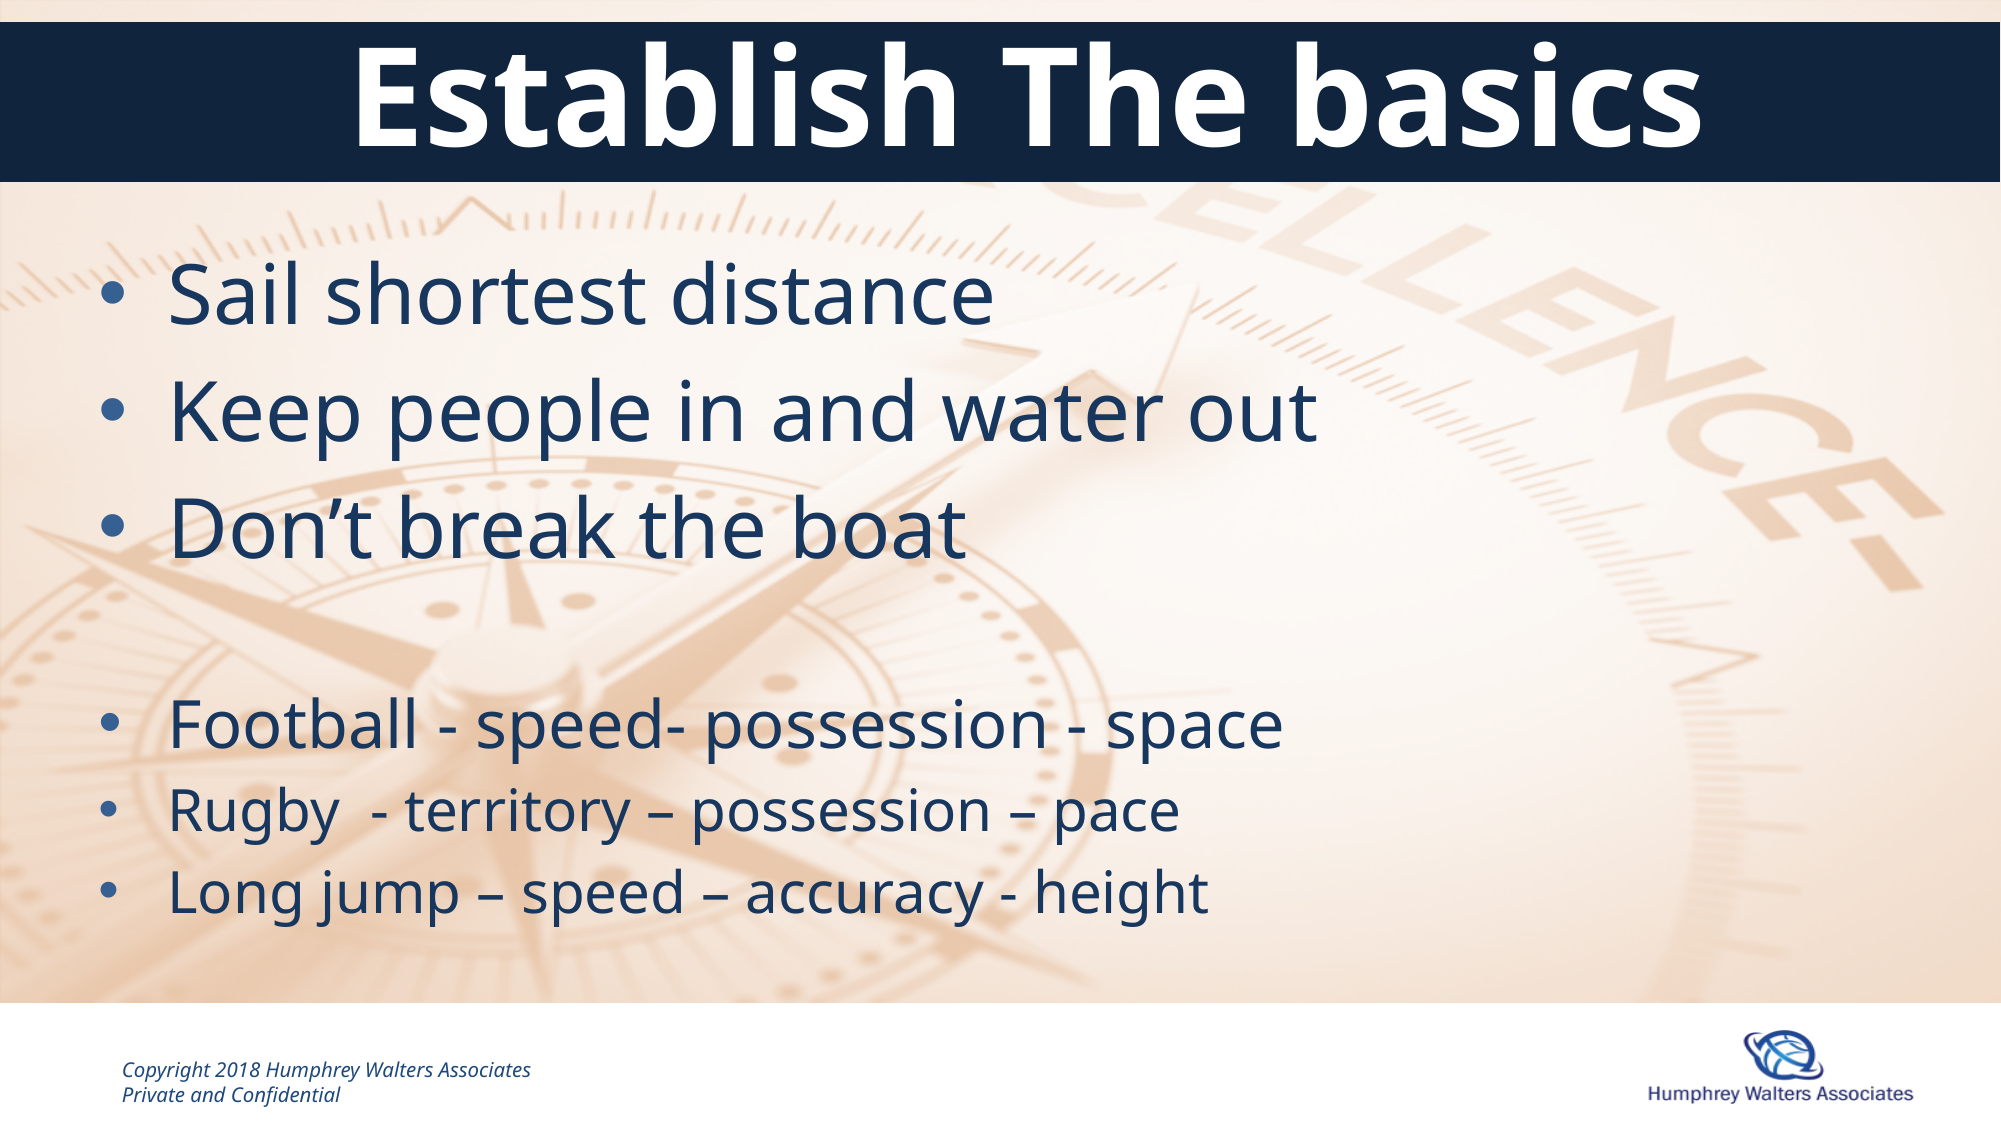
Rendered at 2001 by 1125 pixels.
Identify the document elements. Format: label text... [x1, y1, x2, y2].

list Sail shortest distance Keep people in and water out Don’t break the boat Football - speed- possession - space Rugby - territory – possession – pace Long jump – speed – accuracy - height [83, 233, 1917, 834]
title Establish The basics [0, 21, 2000, 183]
picture [1646, 1026, 1917, 1106]
